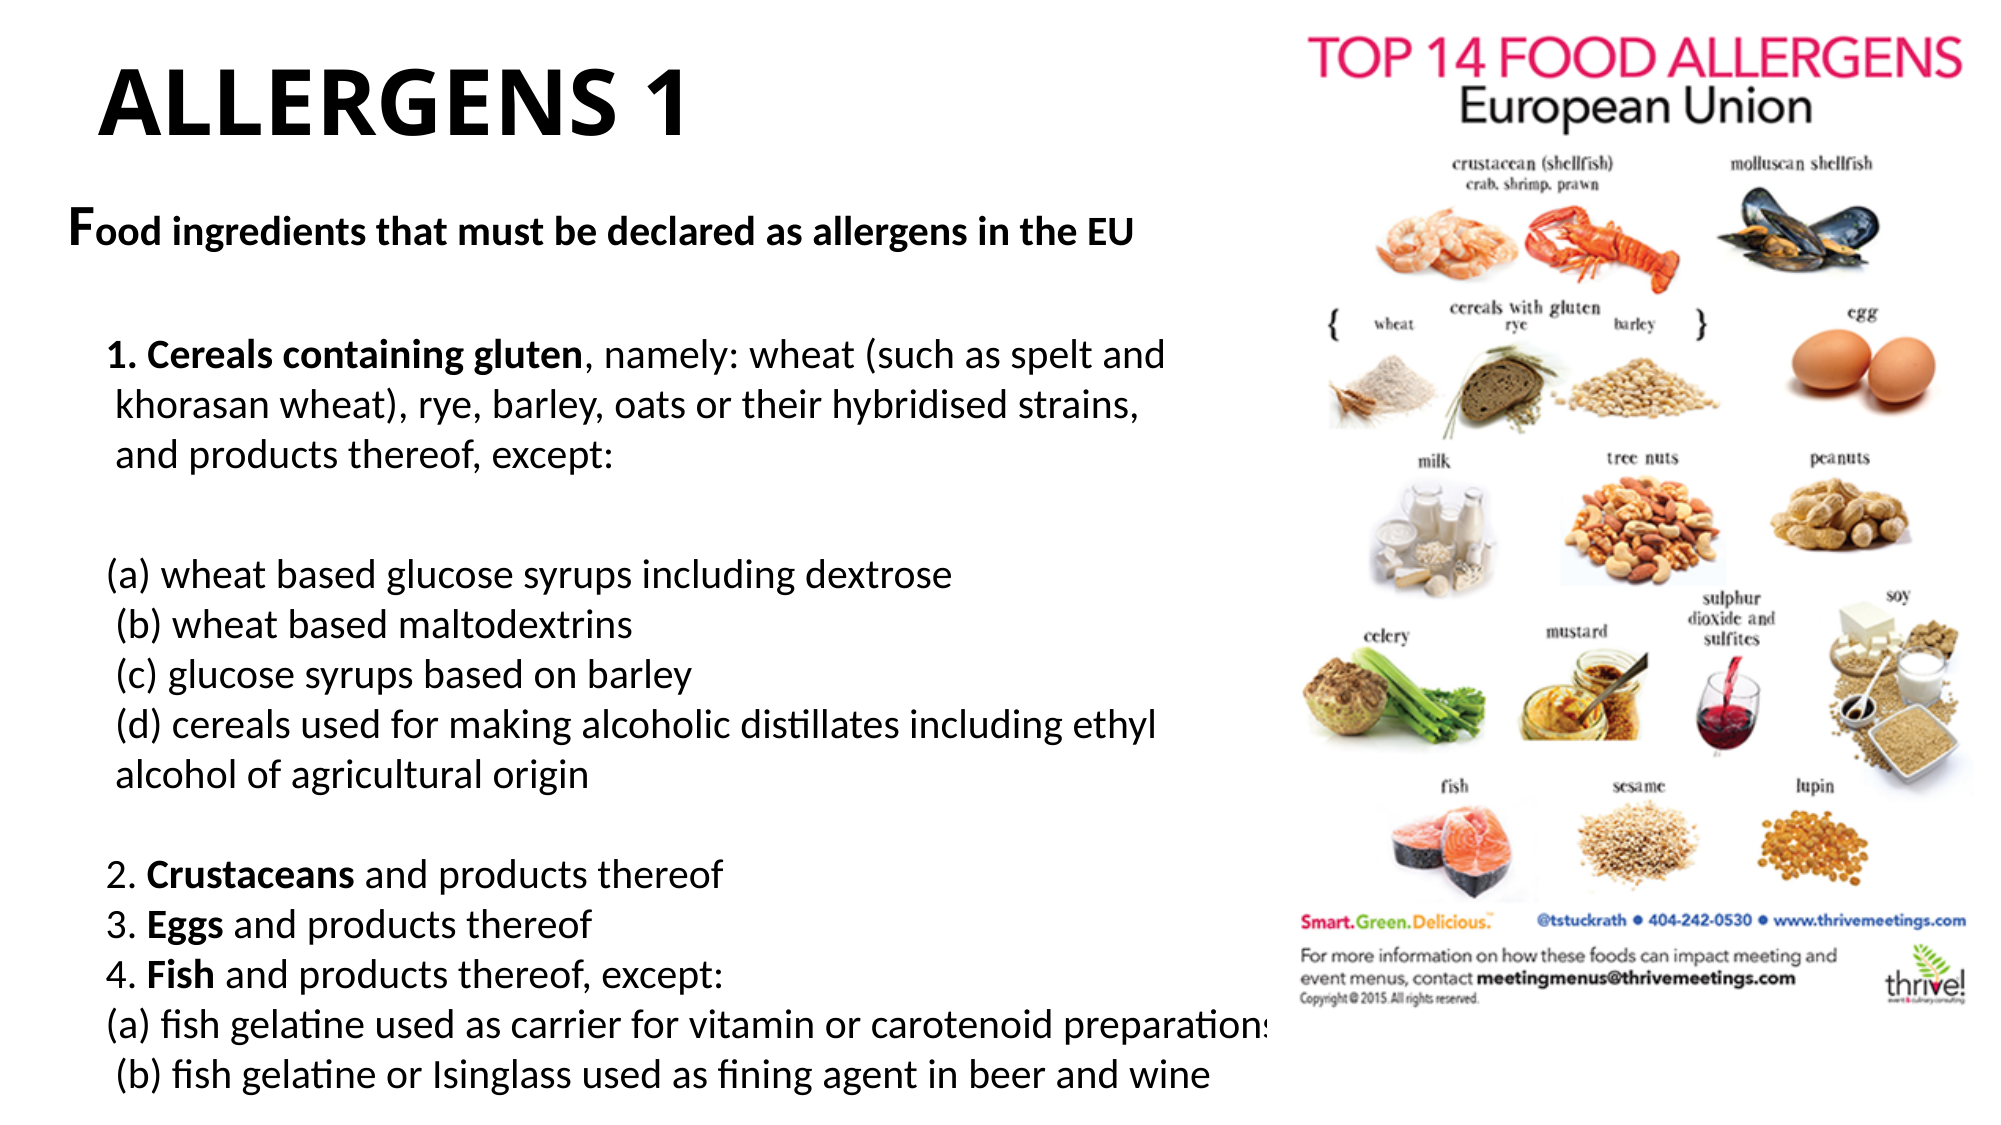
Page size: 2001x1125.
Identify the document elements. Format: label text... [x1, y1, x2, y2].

text_box aLLERGENS 1 [90, 49, 1266, 163]
list Food ingredients that must be declared as allergens in the EU 1. Cereals containing gluten, namely: wheat (such as spelt and khorasan wheat), rye, barley, oats or their hybridised strains, and products thereof, except: (a) wheat based glucose syrups including dextrose (b) wheat based maltodextrins (c) glucose syrups based on barley (d) cereals used for making alcoholic distillates including ethyl alcohol of agricultural origin 2. Crustaceans and products thereof 3. Eggs and products thereof 4. Fish and products thereof, except: (a) fish gelatine used as carrier for vitamin or carotenoid preparations (b) fish gelatine or Isinglass used as fining agent in beer and wine [60, 178, 1266, 894]
picture [1266, 0, 2000, 1043]
